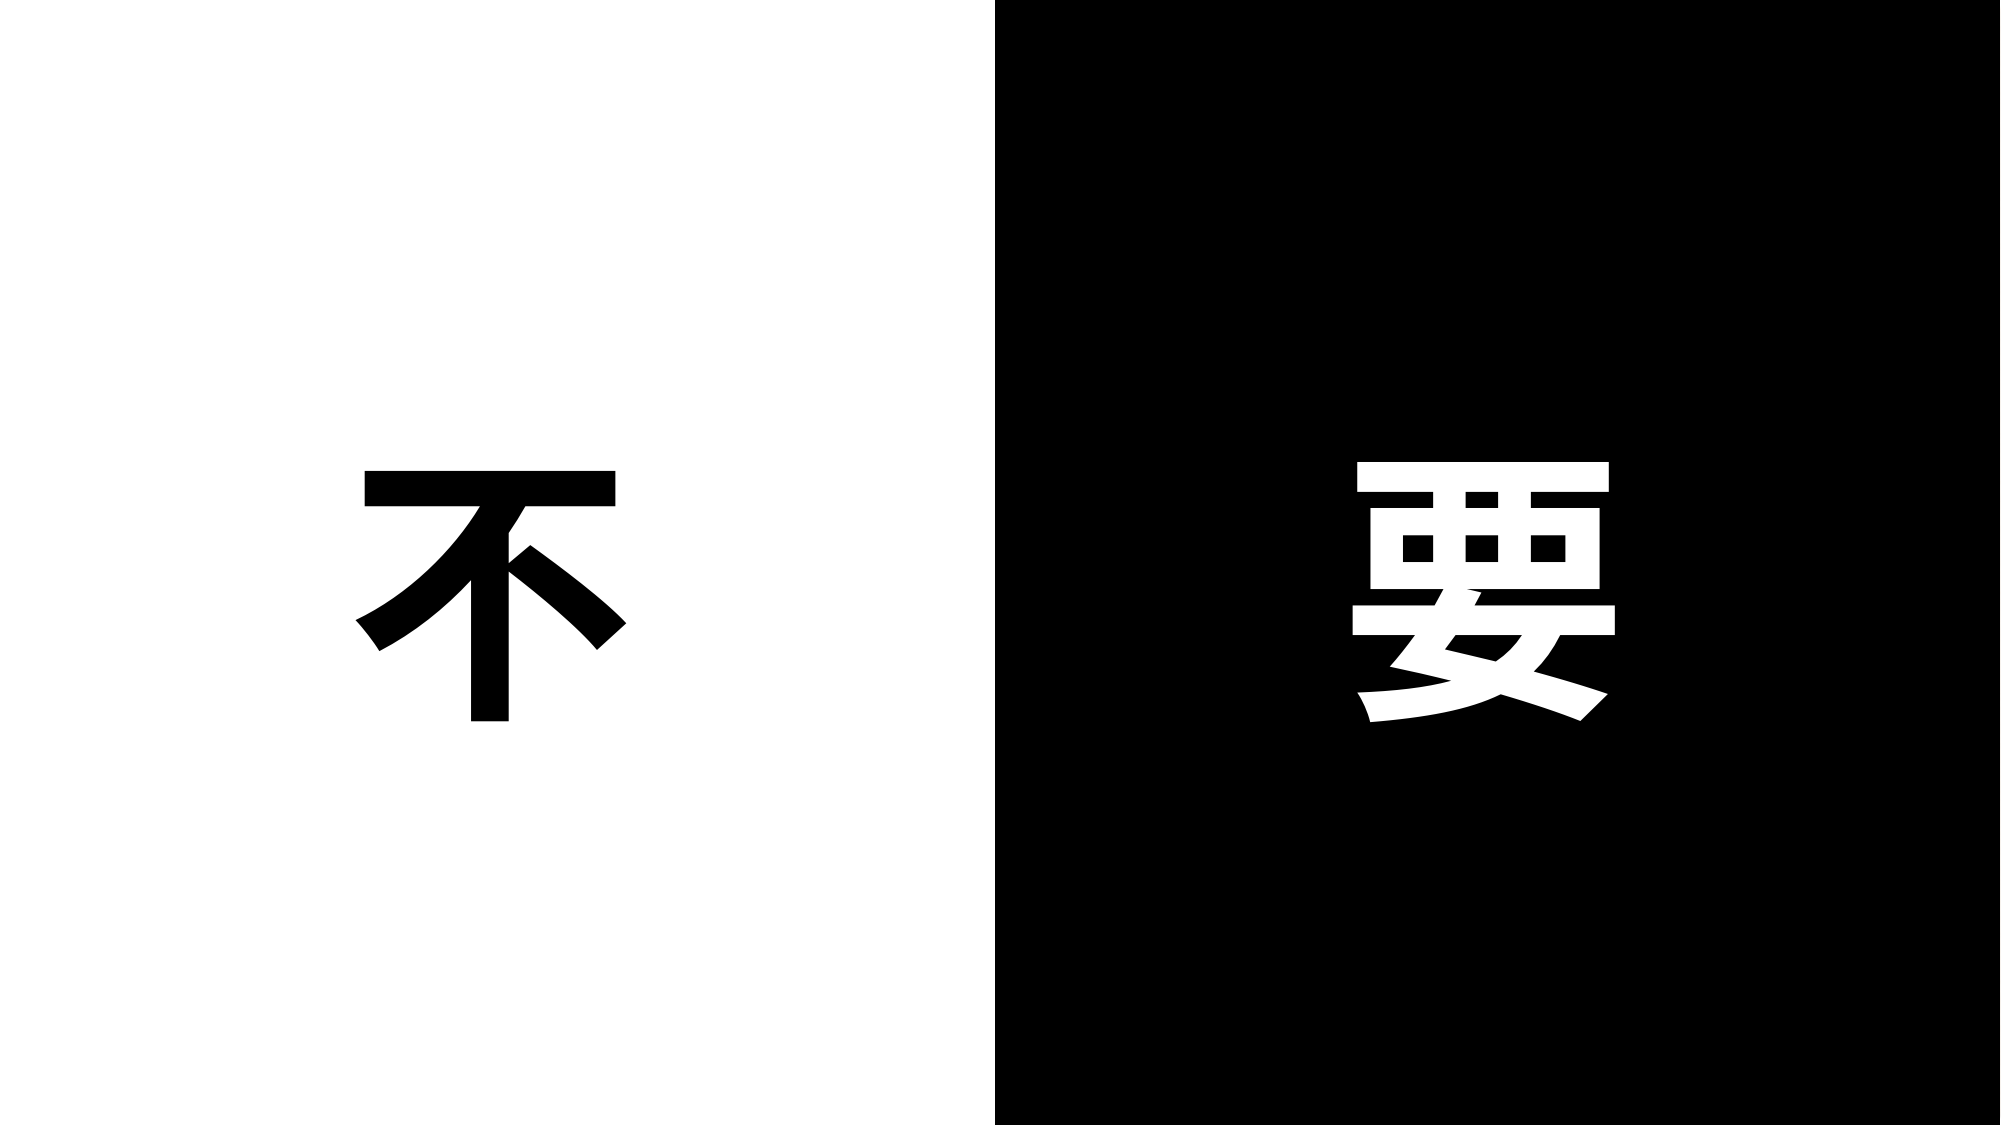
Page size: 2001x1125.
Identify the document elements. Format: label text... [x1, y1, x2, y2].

text_box [993, 0, 2000, 1125]
text_box 要 [1325, 401, 1932, 762]
text_box 不 [331, 401, 810, 762]
text_box [0, 0, 993, 1125]
